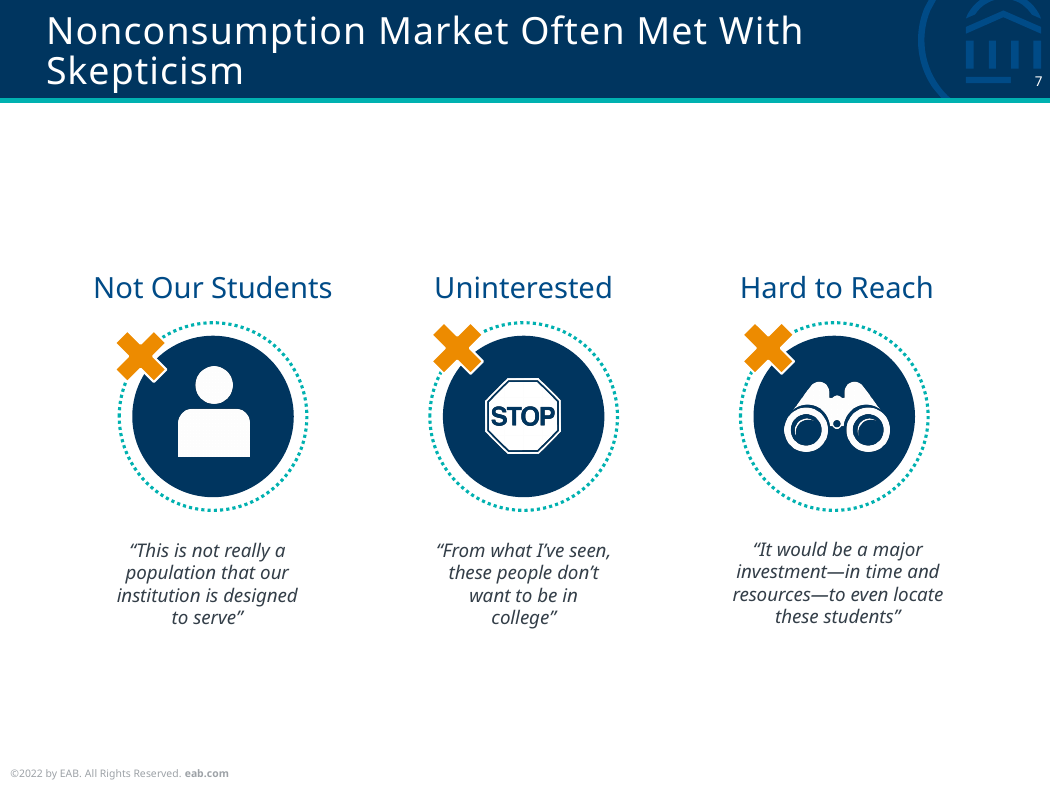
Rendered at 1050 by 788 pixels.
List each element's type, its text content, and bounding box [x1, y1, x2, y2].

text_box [740, 322, 929, 511]
text_box [114, 365, 119, 374]
text_box “From what I’ve seen, these people don’t want to be in college” [435, 538, 612, 629]
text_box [119, 322, 307, 511]
text_box Not Our Students [89, 268, 337, 304]
picture [784, 381, 890, 452]
text_box [114, 338, 119, 348]
text_box “It would be a major investment—in time and resources—to even locate these students” [730, 537, 945, 628]
picture [485, 378, 561, 454]
text_box Uninterested [400, 268, 647, 304]
picture [178, 366, 250, 457]
text_box Hard to Reach [713, 268, 961, 304]
title Nonconsumption Market Often Met With Skepticism [45, 52, 1005, 93]
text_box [429, 322, 618, 511]
text_box “This is not really a population that our institution is designed to serve” [113, 538, 302, 629]
